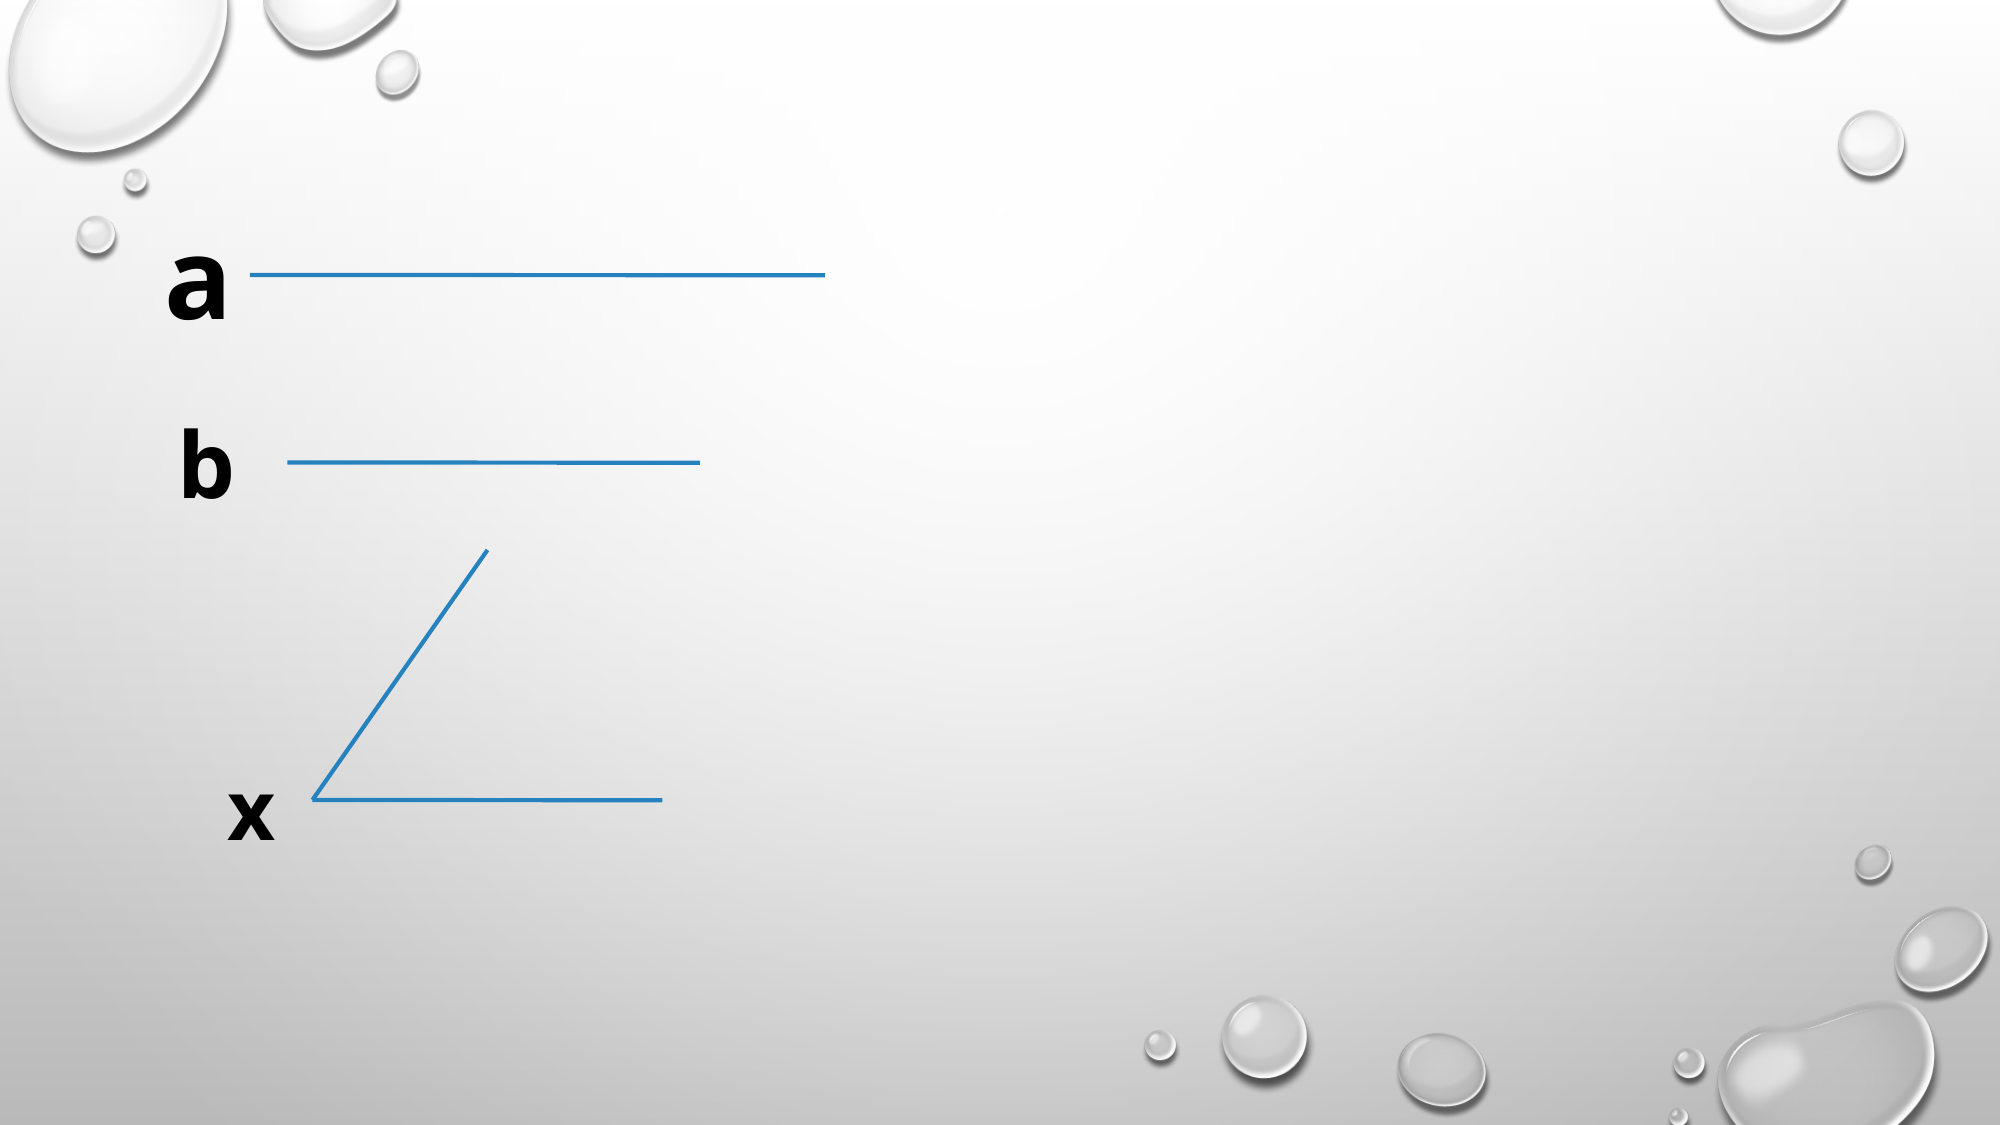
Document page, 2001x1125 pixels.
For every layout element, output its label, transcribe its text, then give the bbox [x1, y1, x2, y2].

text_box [274, 587, 526, 763]
text_box b [162, 399, 263, 525]
picture [0, 0, 2000, 1125]
text_box x [212, 750, 338, 865]
text_box a [149, 199, 288, 350]
